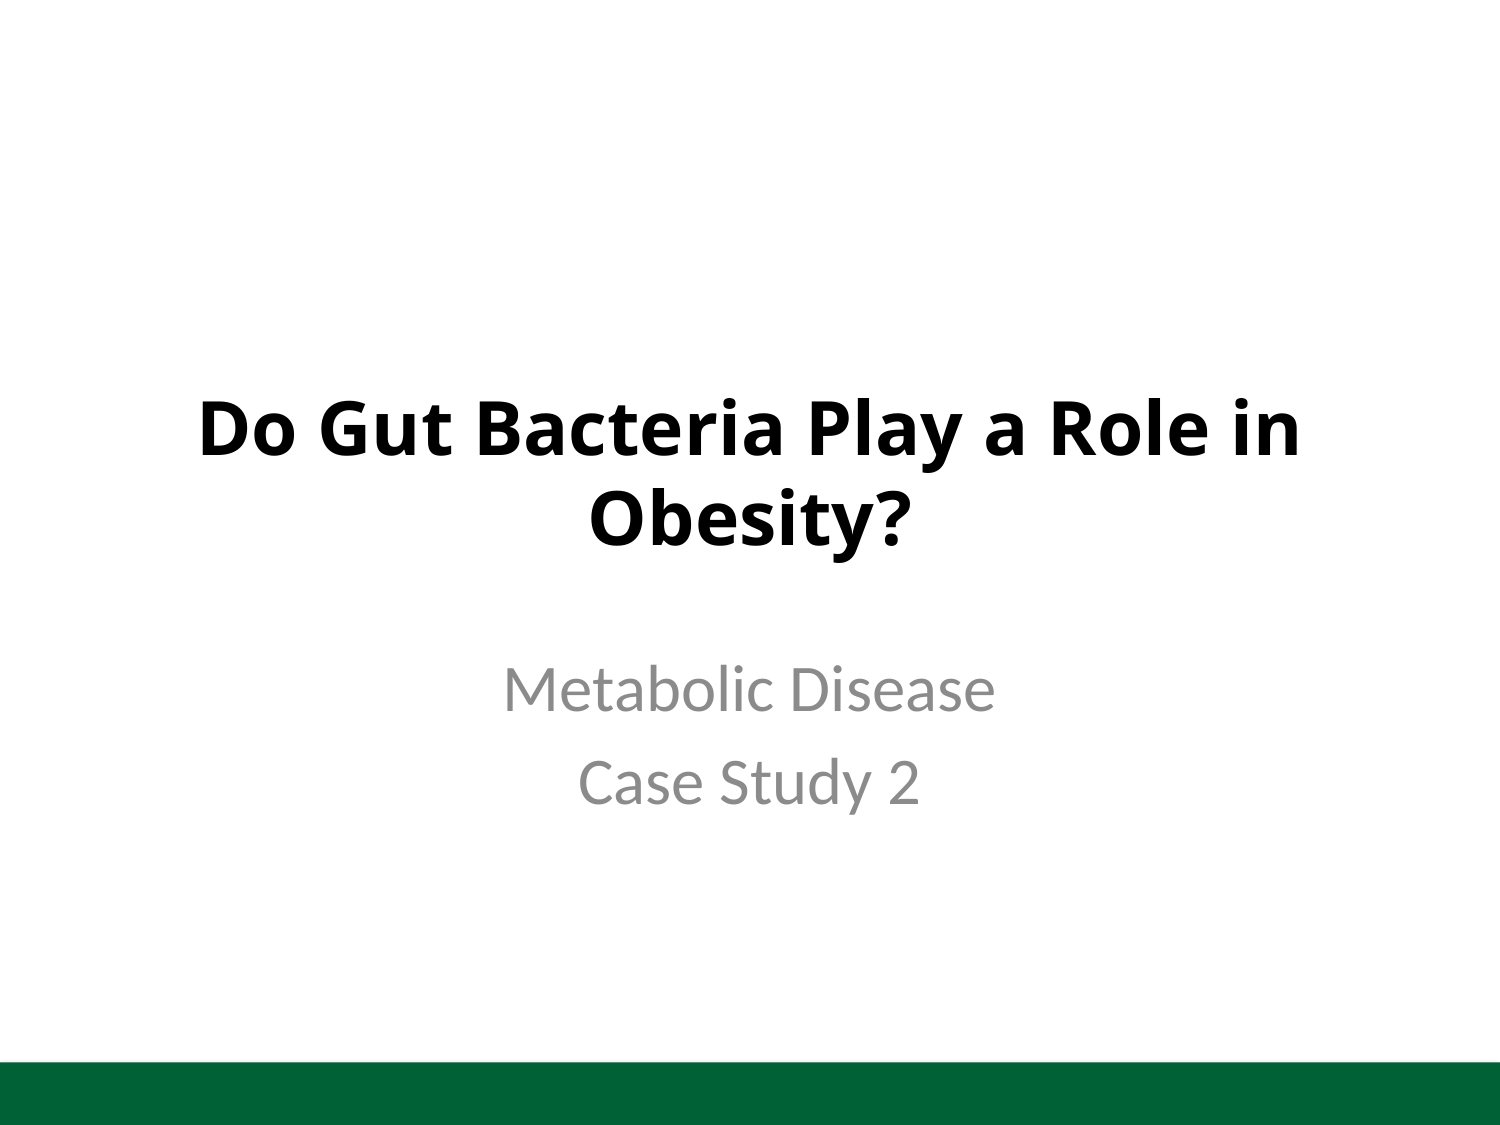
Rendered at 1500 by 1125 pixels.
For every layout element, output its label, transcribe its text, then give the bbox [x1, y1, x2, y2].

title Do Gut Bacteria Play a Role in Obesity? [112, 349, 1388, 591]
subtitle Metabolic Disease Case Study 2 [225, 637, 1275, 925]
